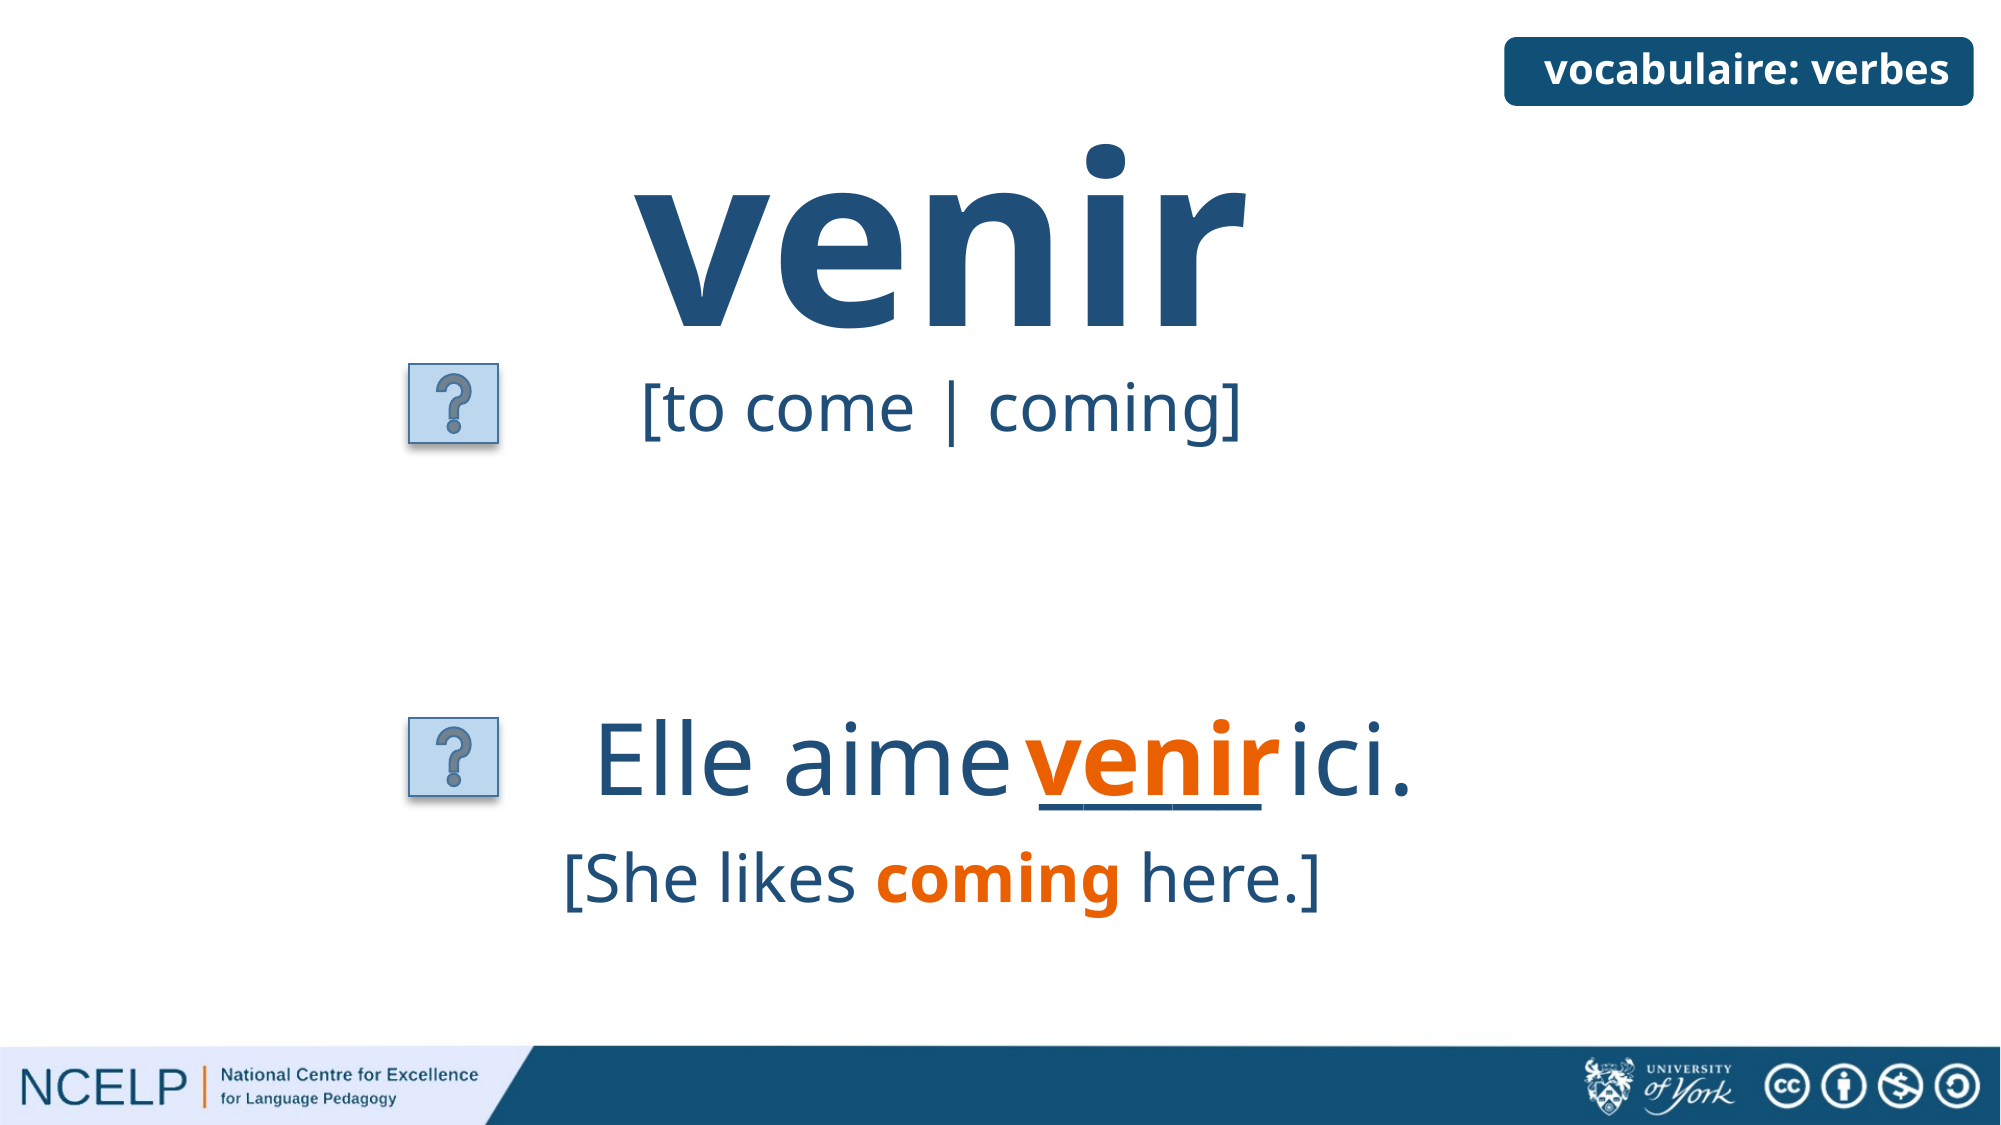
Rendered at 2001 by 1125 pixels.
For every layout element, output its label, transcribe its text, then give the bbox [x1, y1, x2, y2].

text_box venir [498, 79, 1387, 356]
text_box [1504, 37, 1529, 106]
text_box venir [1010, 688, 1298, 823]
text_box Elle aime _____ ici. [1298, 688, 2000, 823]
text_box [408, 363, 499, 444]
text_box [She likes coming here.] [207, 828, 1678, 924]
text_box [408, 717, 499, 797]
title vocabulaire: verbes [1529, 0, 1973, 166]
picture [0, 0, 2001, 1125]
text_box Elle aime _____ ici. [0, 688, 1010, 823]
text_box [to come | coming] [498, 356, 1387, 452]
